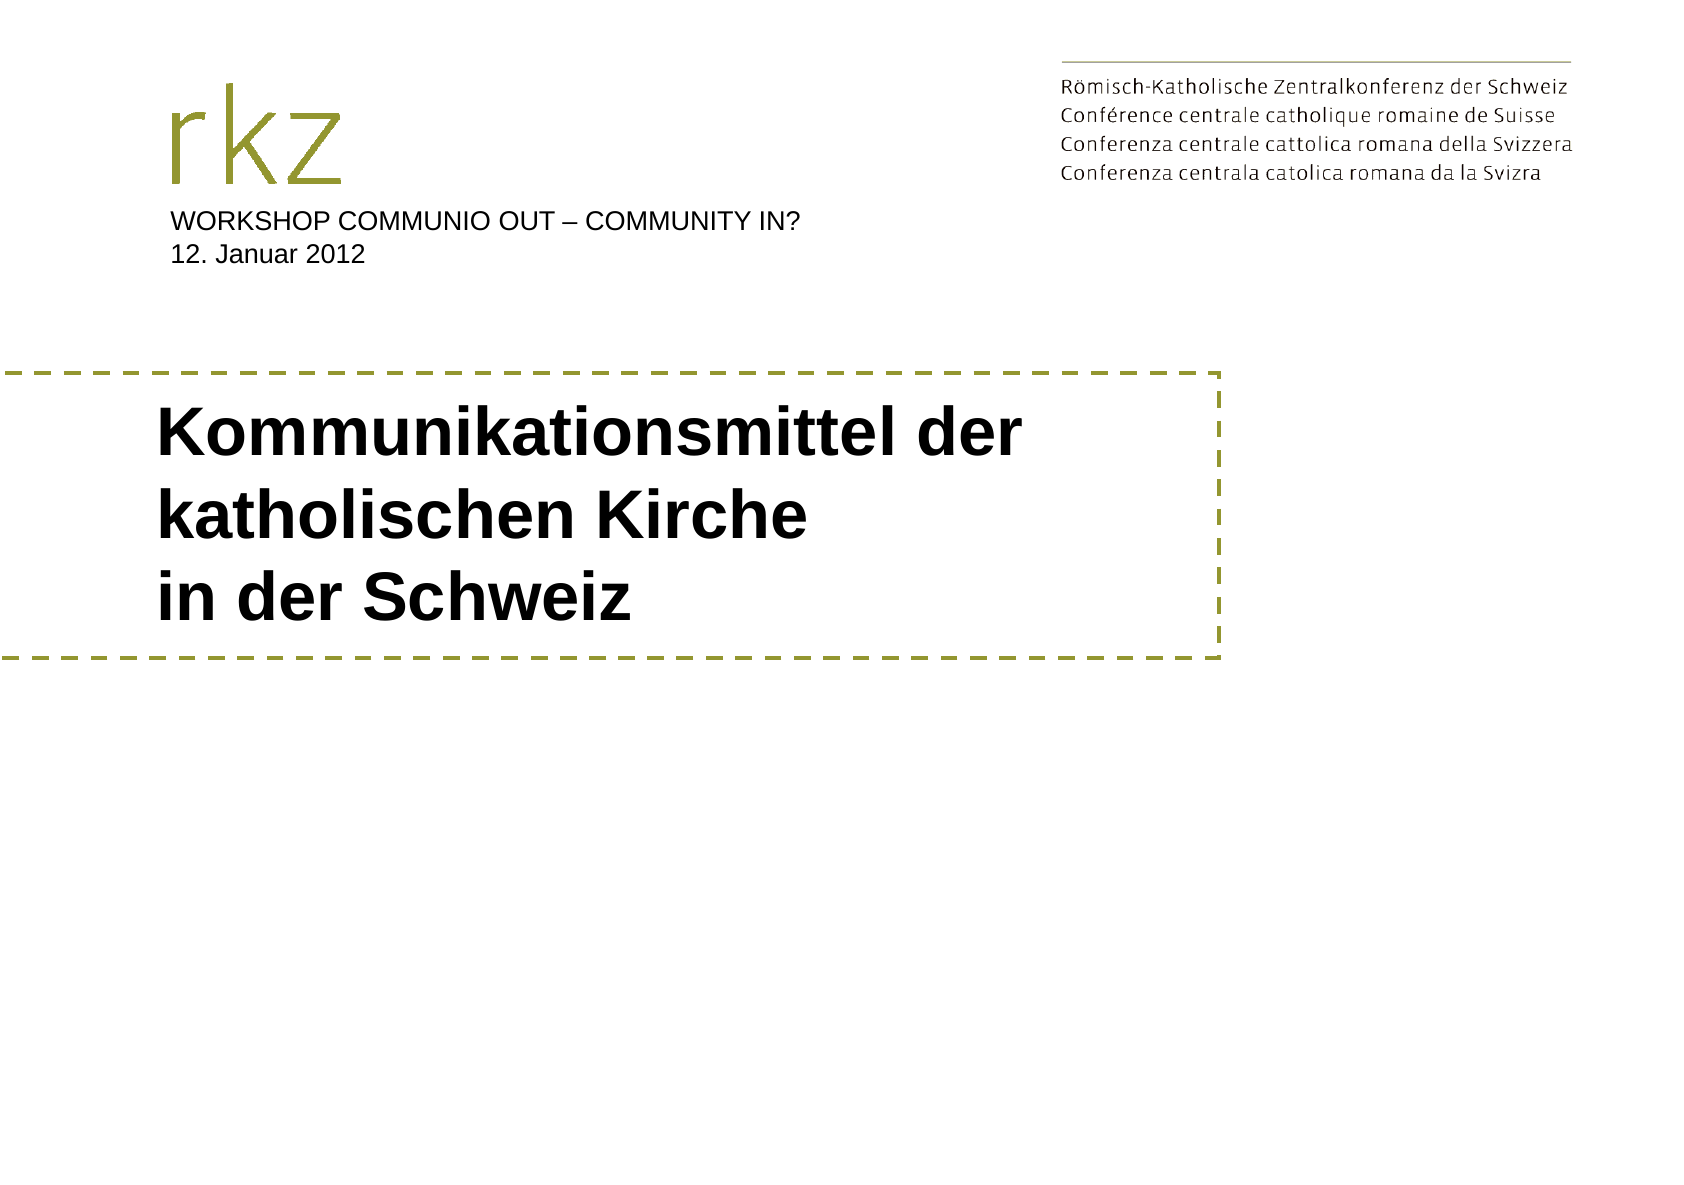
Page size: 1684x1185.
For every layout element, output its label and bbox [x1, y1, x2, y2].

picture [165, 78, 344, 186]
picture [1052, 0, 1684, 190]
